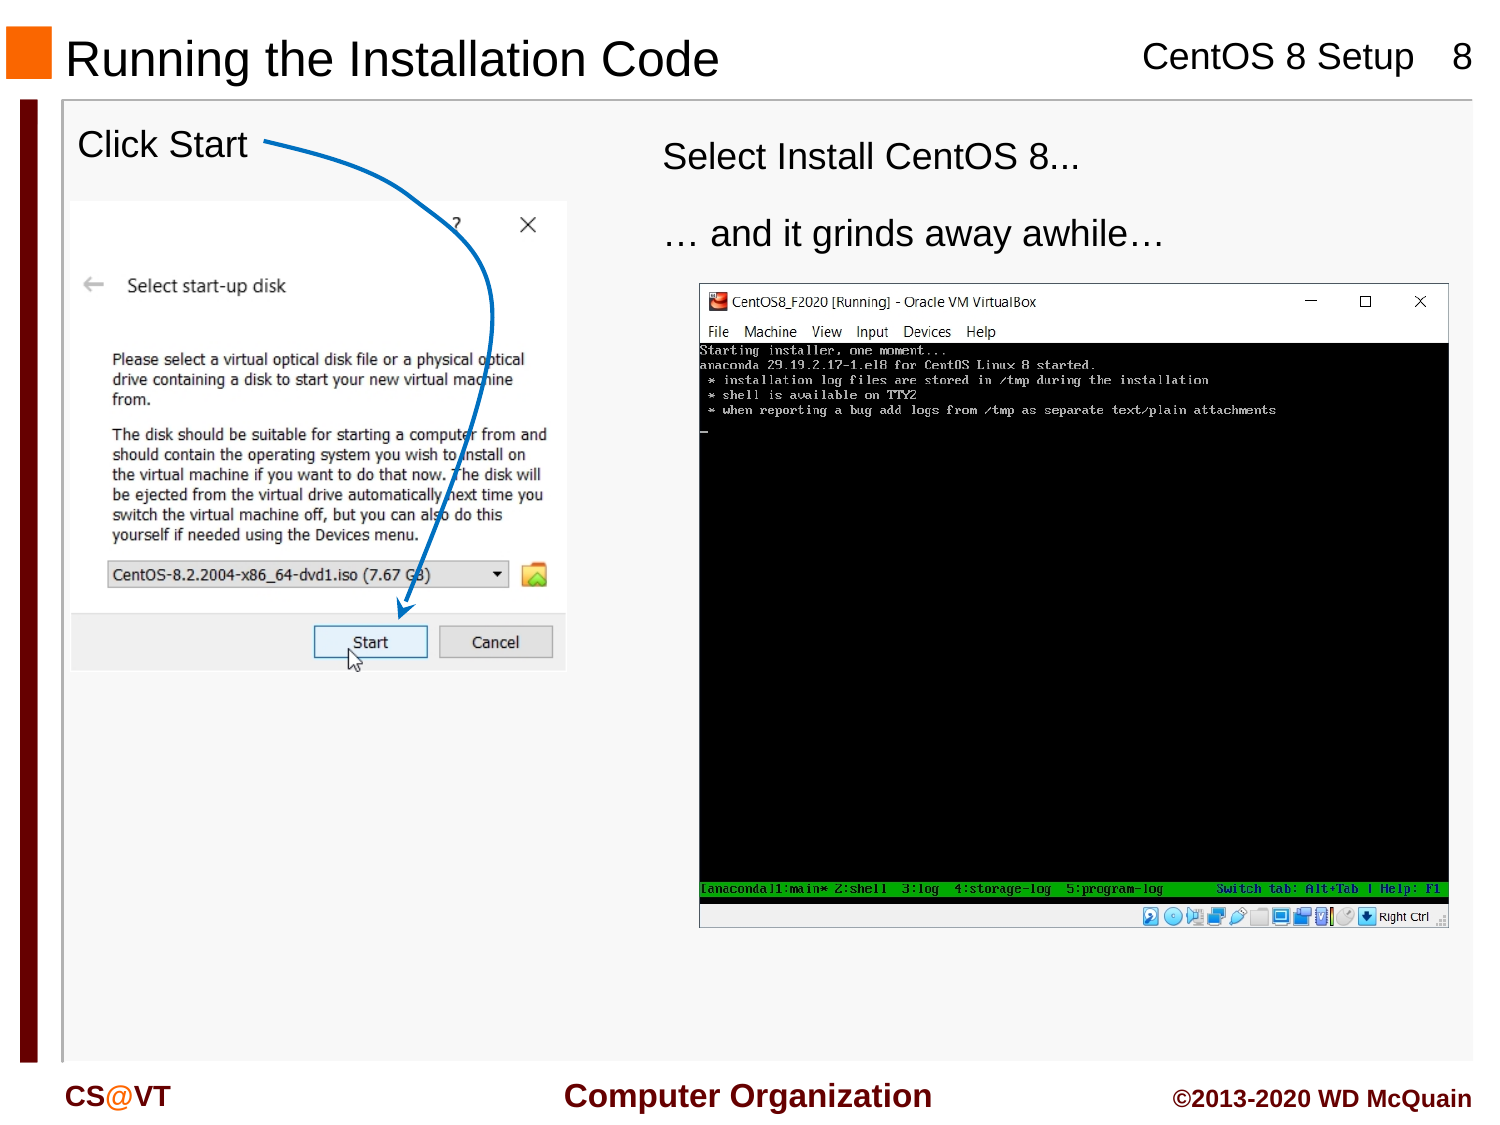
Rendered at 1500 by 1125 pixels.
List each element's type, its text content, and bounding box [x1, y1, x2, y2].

picture [699, 283, 1449, 928]
text_box Click Start [62, 112, 338, 173]
title Running the Installation Code [50, 28, 1000, 85]
text_box [263, 140, 414, 199]
text_box Select Install CentOS 8... [647, 124, 1230, 185]
picture [70, 200, 568, 672]
text_box … and it grinds away awhile… [647, 201, 1230, 261]
